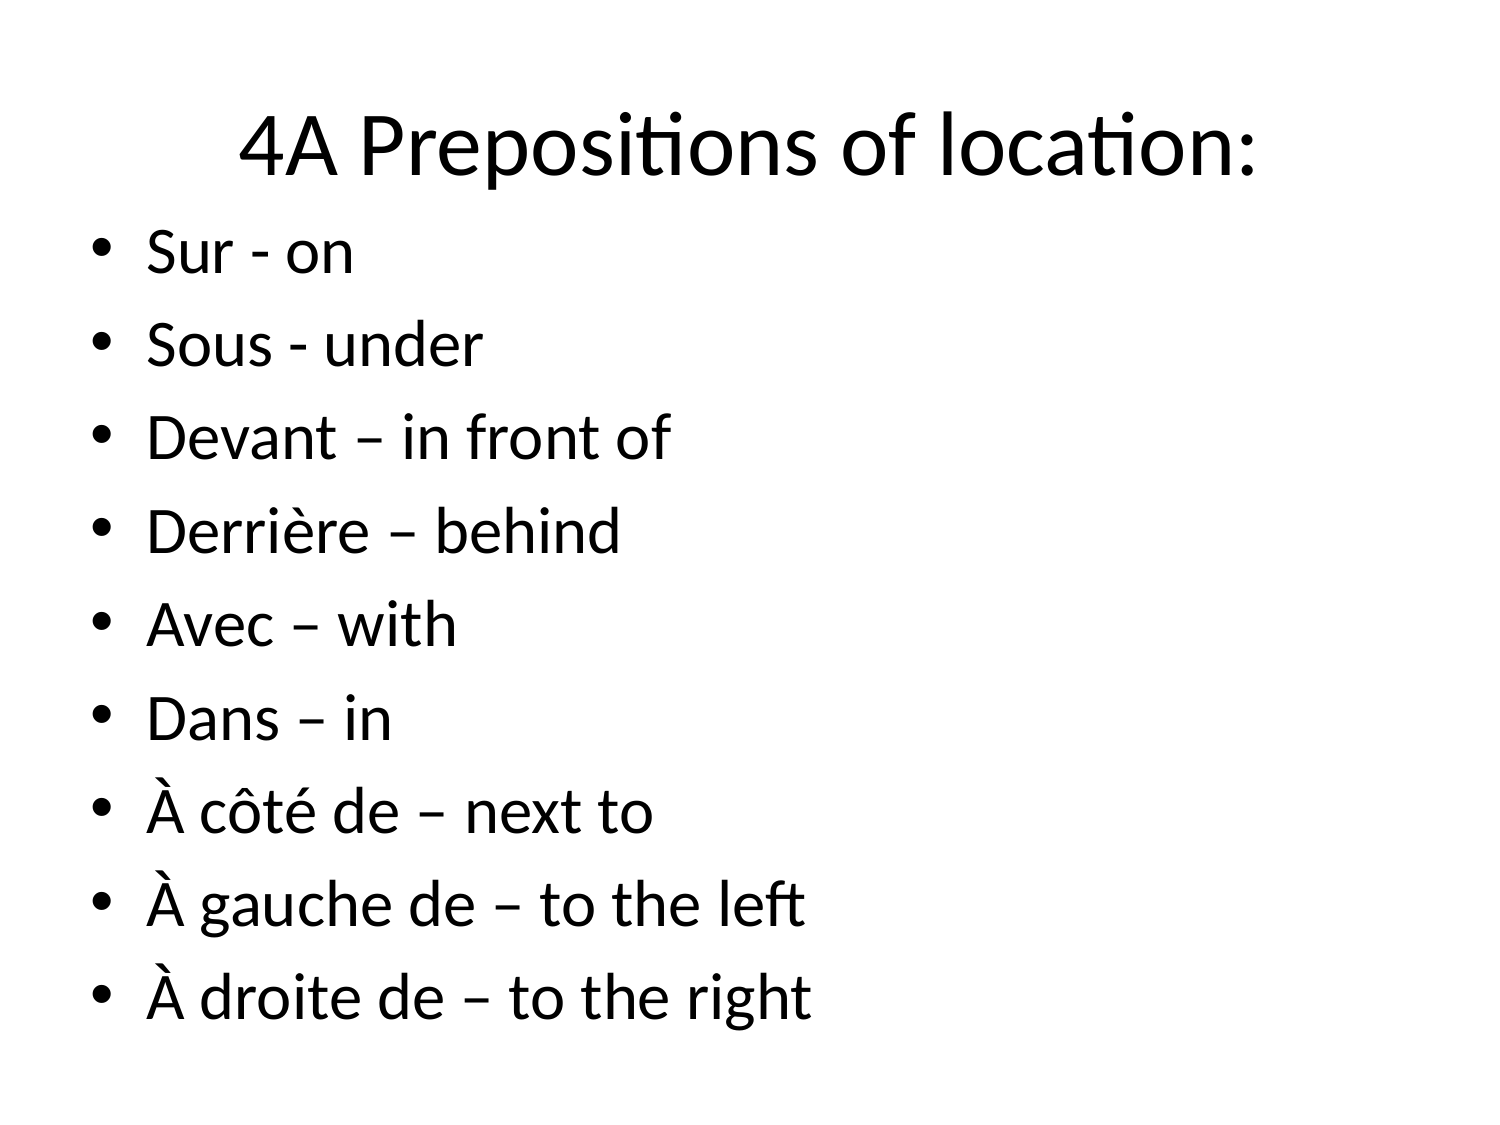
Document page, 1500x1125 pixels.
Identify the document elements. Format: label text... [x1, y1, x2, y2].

list Sur - on Sous - under Devant – in front of Derrière – behind Avec – with Dans – in À côté de – next to À gauche de – to the left À droite de – to the right [75, 199, 1425, 1093]
title 4A Prepositions of location: [75, 45, 1425, 199]
